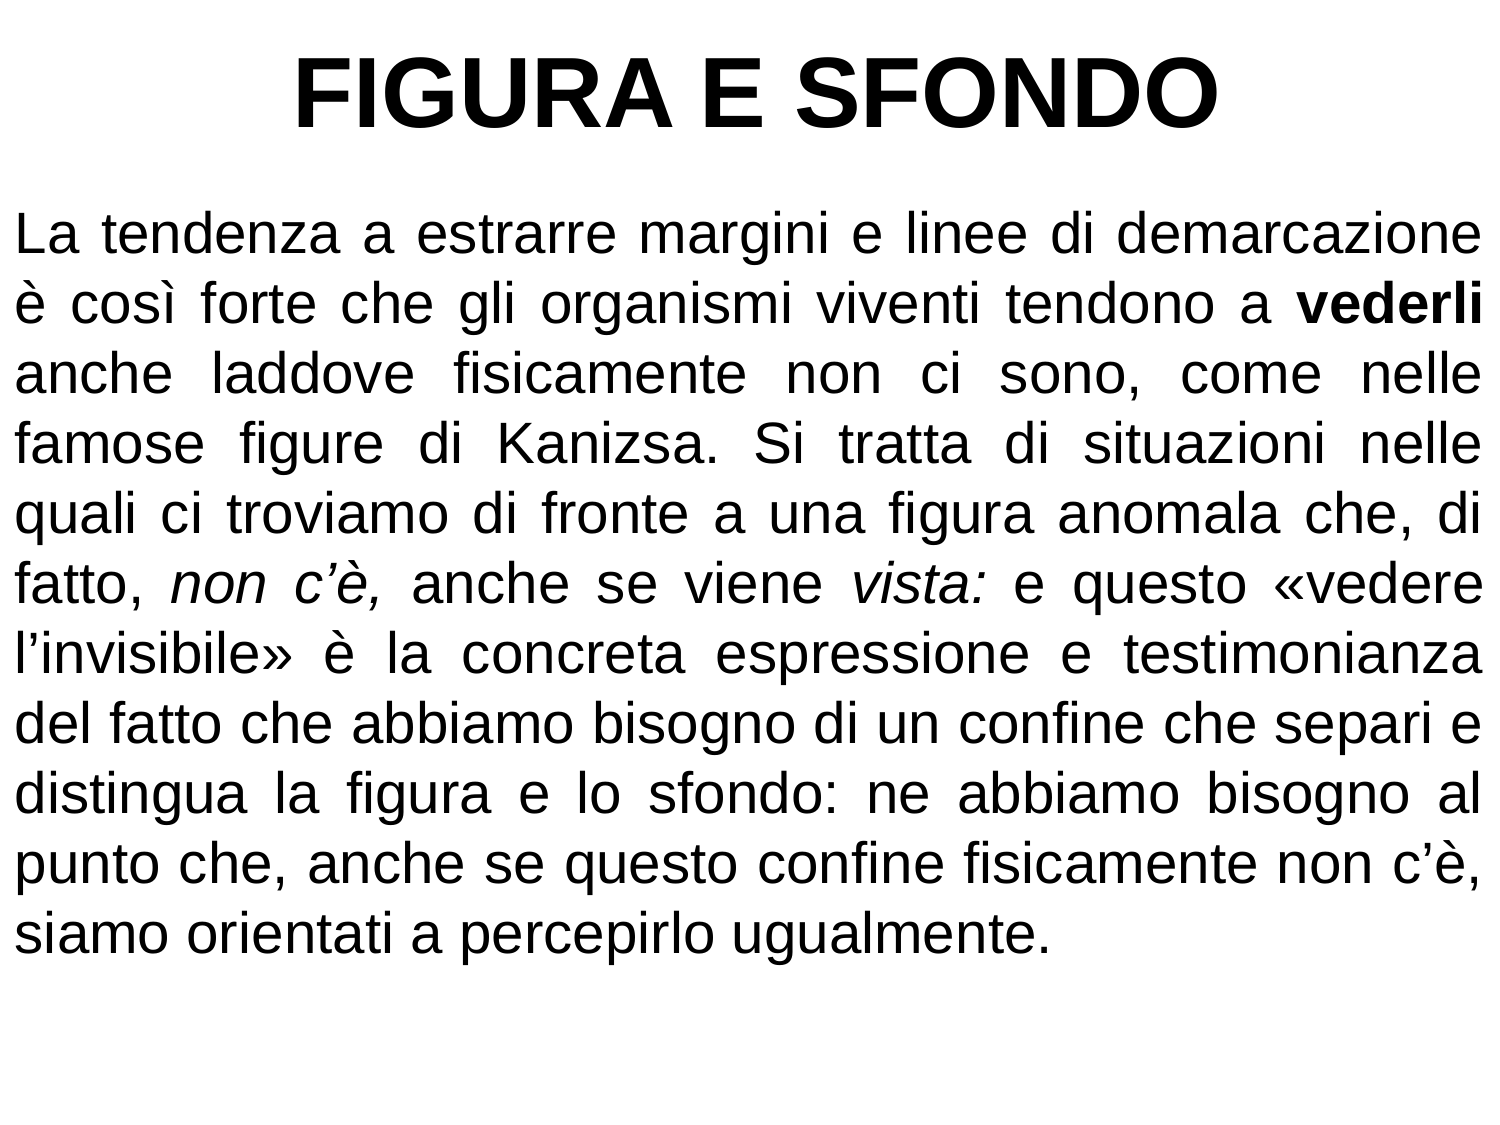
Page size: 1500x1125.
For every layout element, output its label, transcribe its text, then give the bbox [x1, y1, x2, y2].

text_box FIGURA E SFONDO [109, 20, 1407, 155]
text_box La tendenza a estrarre margini e linee di demarcazione è così forte che gli organismi viventi tendono a vederli anche laddove fisicamente non ci sono, come nelle famose figure di Kanizsa. Si tratta di situazioni nelle quali ci troviamo di fronte a una figura anomala che, di fatto, non c’è, anche se viene vista: e questo «vedere l’invisibile» è la concreta espressione e testimonianza del fatto che abbiamo bisogno di un confine che separi e distingua la figura e lo sfondo: ne abbiamo bisogno al punto che, anche se questo confine fisicamente non c’è, siamo orientati a percepirlo ugualmente. [0, 187, 1500, 1043]
